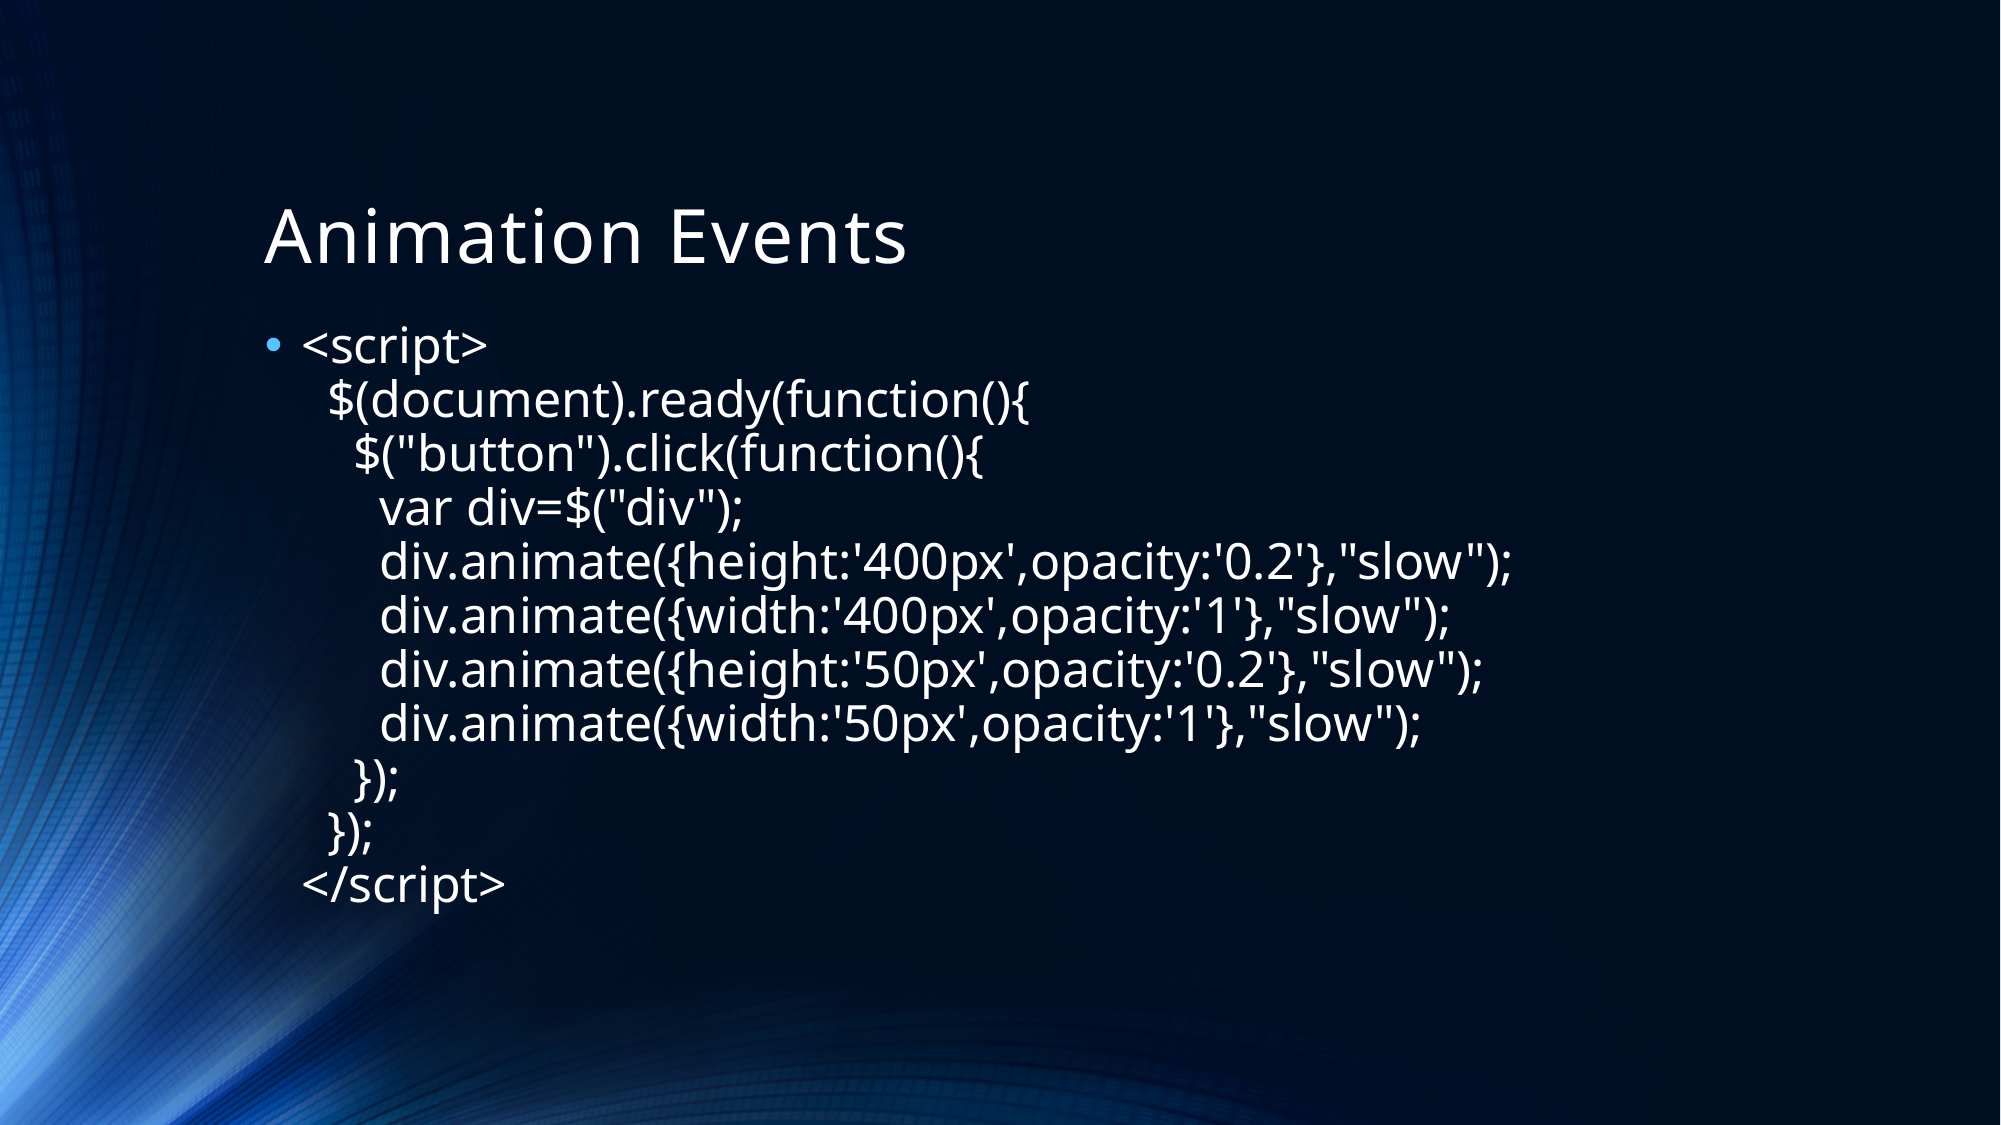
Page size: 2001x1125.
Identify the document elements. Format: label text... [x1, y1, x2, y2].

list <script> $(document).ready(function(){ $("button").click(function(){ var div=$("div"); div.animate({height:'400px',opacity:'0.2'},"slow"); div.animate({width:'400px',opacity:'1'},"slow"); div.animate({height:'50px',opacity:'0.2'},"slow"); div.animate({width:'50px',opacity:'1'},"slow"); }); }); </script> [249, 312, 1749, 988]
title Animation Events [249, 62, 1751, 288]
picture [0, 0, 2001, 1125]
